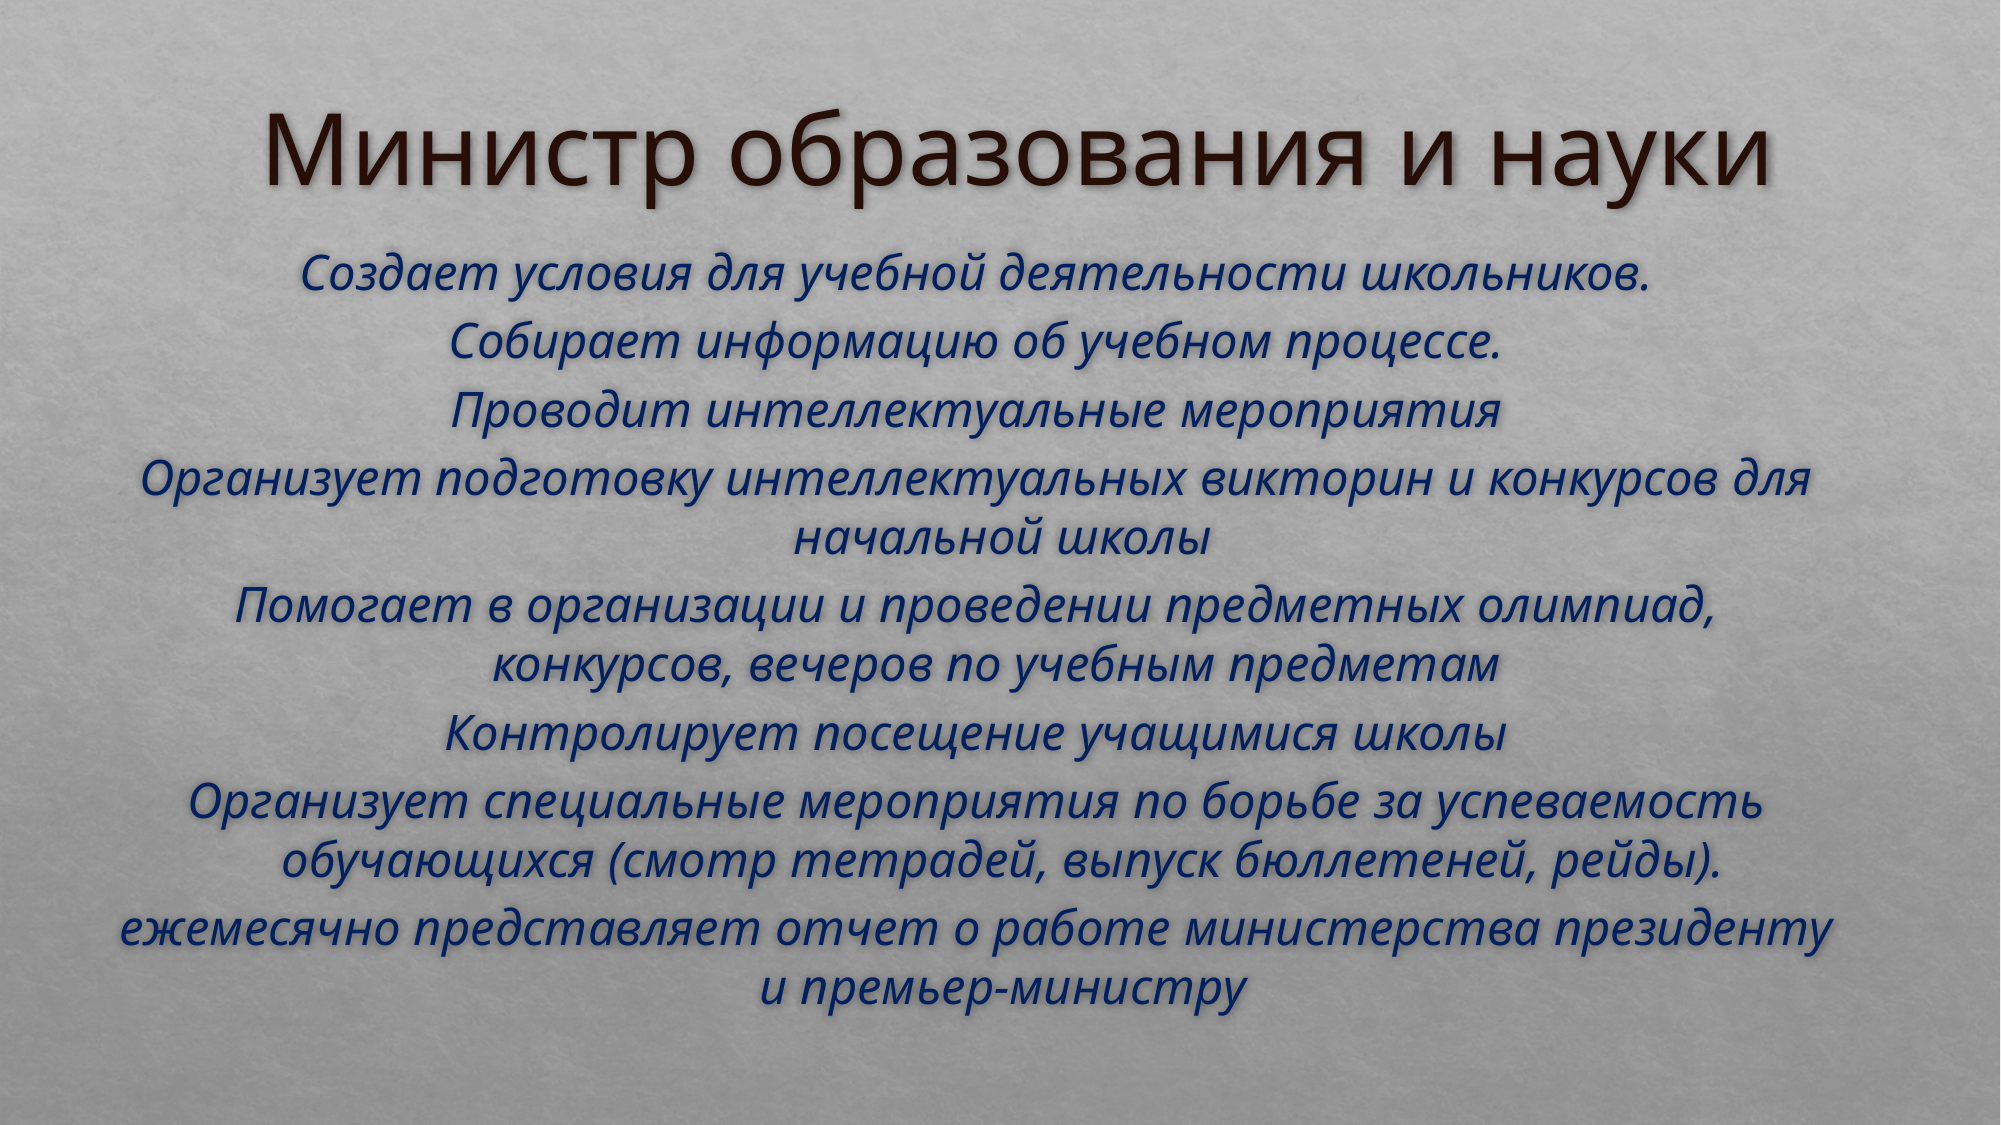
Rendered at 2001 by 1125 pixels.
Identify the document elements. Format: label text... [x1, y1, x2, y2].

list Создает условия для учебной деятельности школьников. Собирает информацию об учебном процессе. Проводит интеллектуальные мероприятия Организует подготовку интеллектуальных викторин и конкурсов для начальной школы Помогает в организации и проведении предметных олимпиад, конкурсов, вечеров по учебным предметам Контролирует посещение учащимися школы Организует специальные мероприятия по борьбе за успеваемость обучающихся (смотр тетрадей, выпуск бюллетеней, рейды). ежемесячно представляет отчет о работе министерства президенту и премьер-министру [103, 233, 1851, 1028]
title Министр образования и науки [144, 65, 1892, 214]
